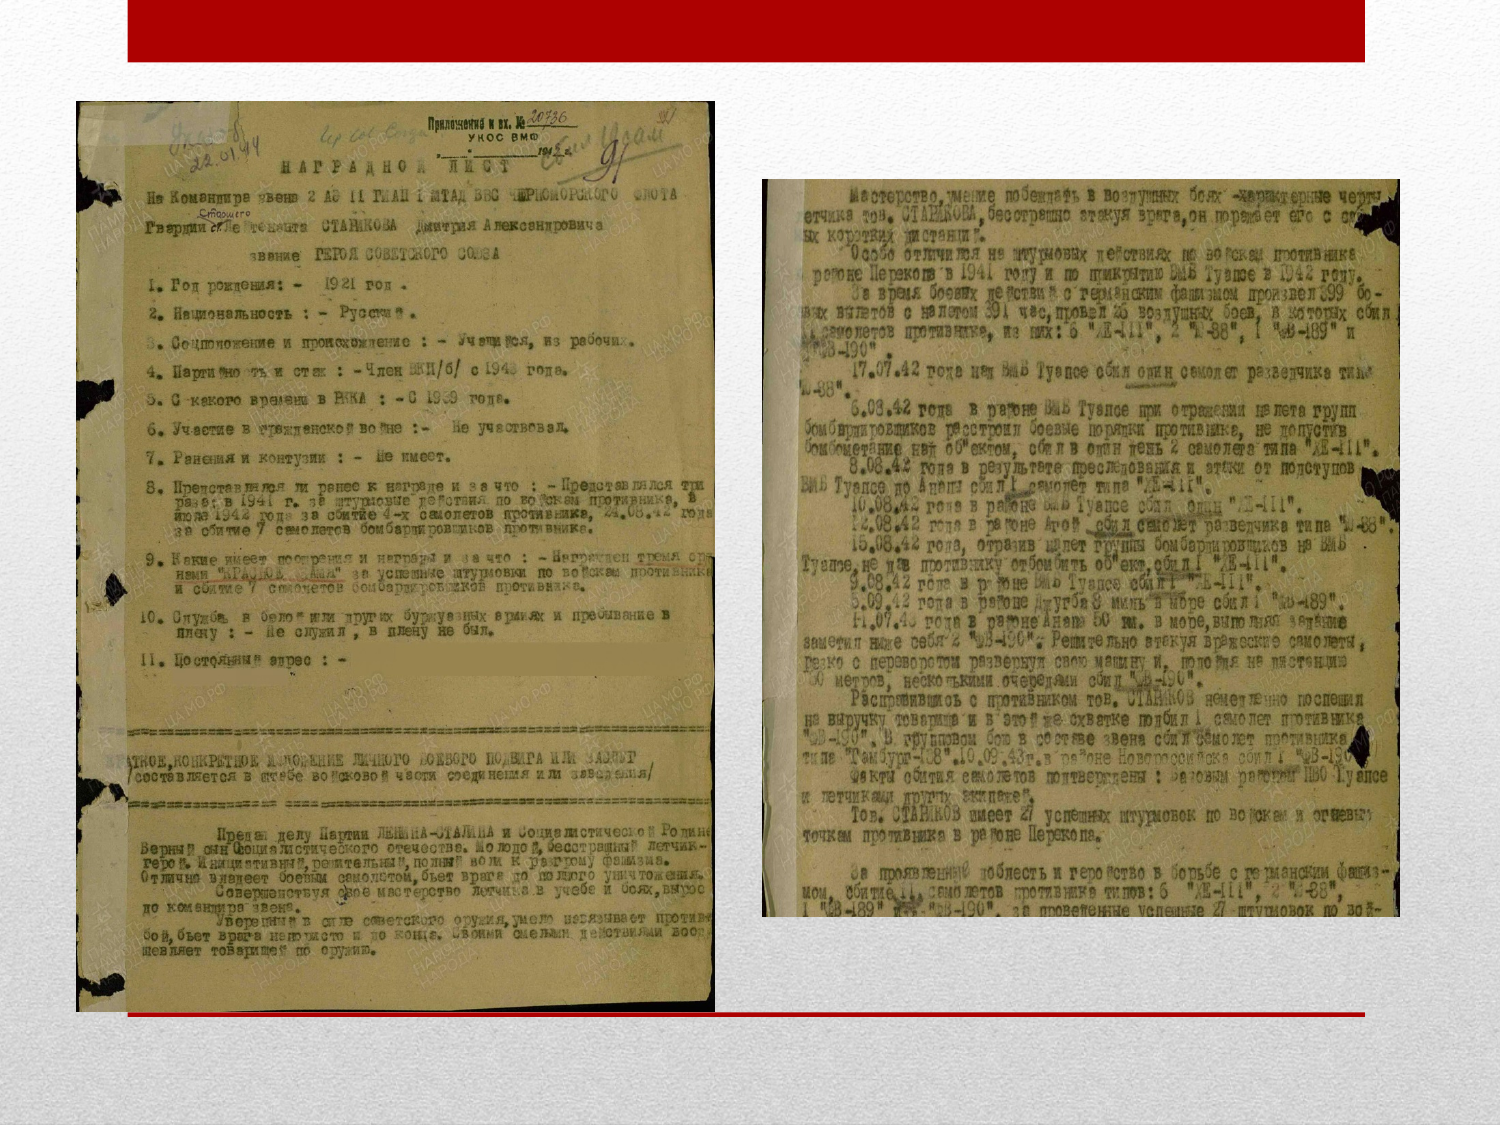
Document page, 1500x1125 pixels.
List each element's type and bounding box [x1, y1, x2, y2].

list [761, 178, 1401, 918]
list [75, 100, 716, 1013]
